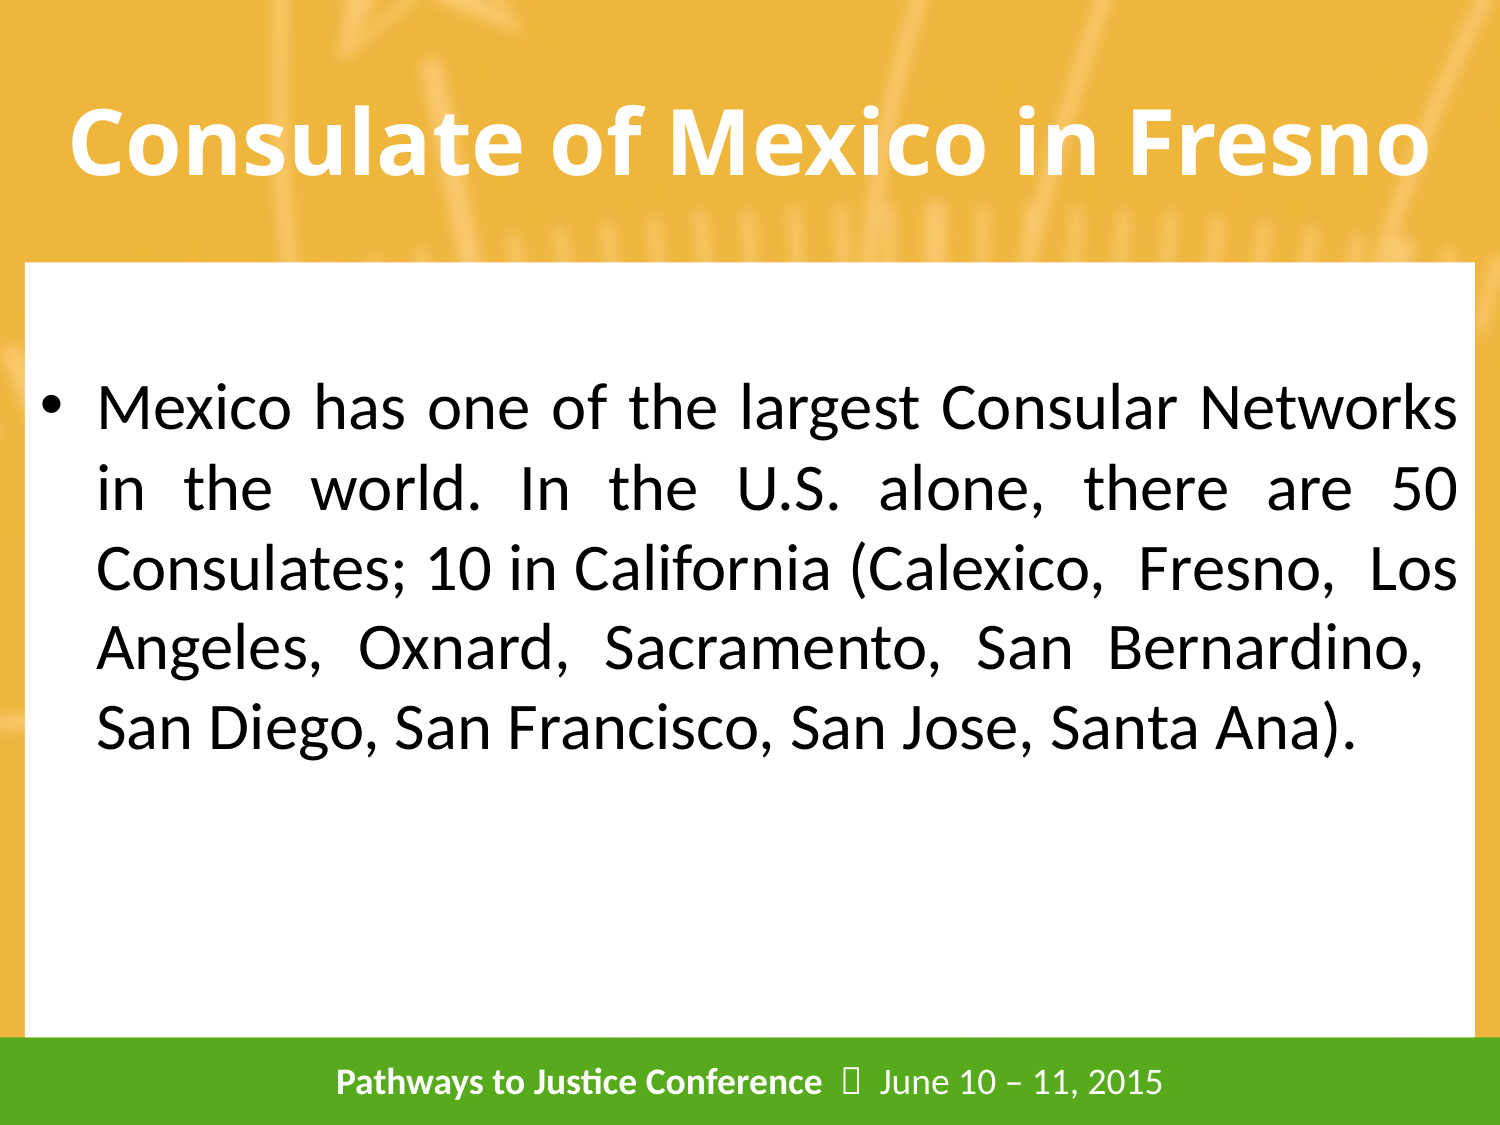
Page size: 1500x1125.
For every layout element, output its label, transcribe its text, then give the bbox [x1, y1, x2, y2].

list Mexico has one of the largest Consular Networks in the world. In the U.S. alone, there are 50 Consulates; 10 in California (Calexico, Fresno, Los Angeles, Oxnard, Sacramento, San Bernardino, San Diego, San Francisco, San Jose, Santa Ana). [24, 262, 1475, 1038]
title Consulate of Mexico in Fresno [24, 45, 1475, 233]
